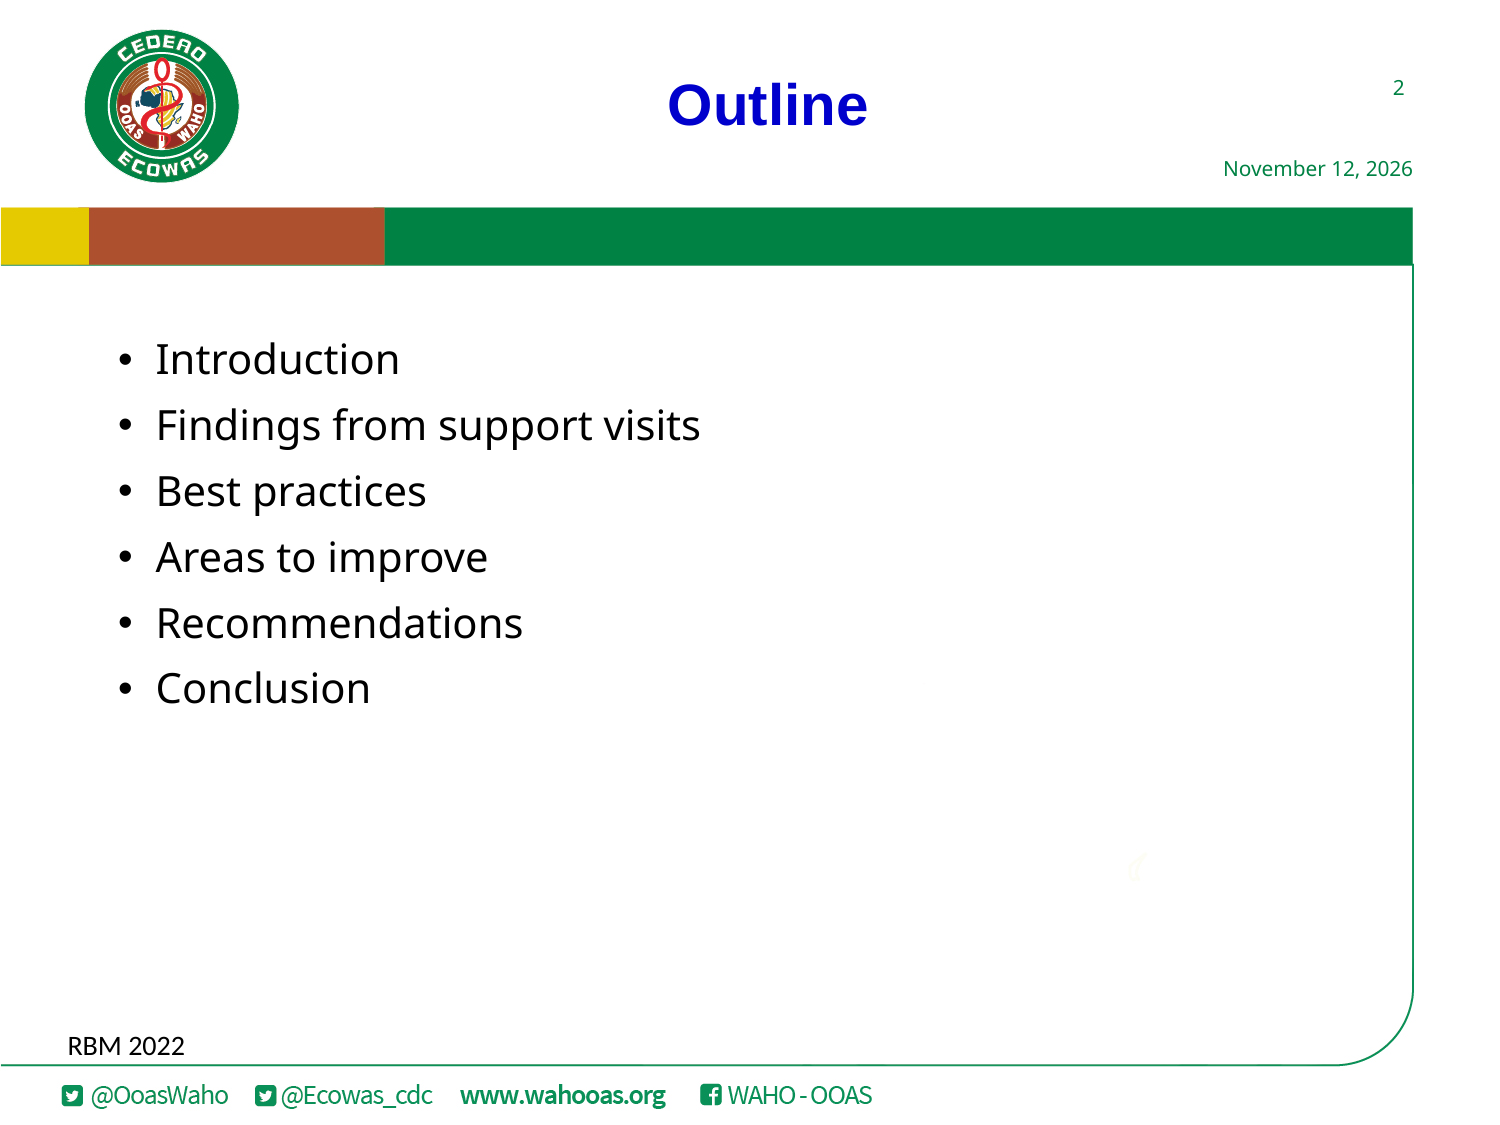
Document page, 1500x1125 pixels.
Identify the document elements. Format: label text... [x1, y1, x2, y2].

text_box RBM 2022 [30, 1019, 222, 1069]
list Introduction Findings from support visits Best practices Areas to improve Recommendations Conclusion [103, 331, 1384, 971]
picture [0, 0, 1500, 1125]
list Outline [252, 67, 1284, 166]
